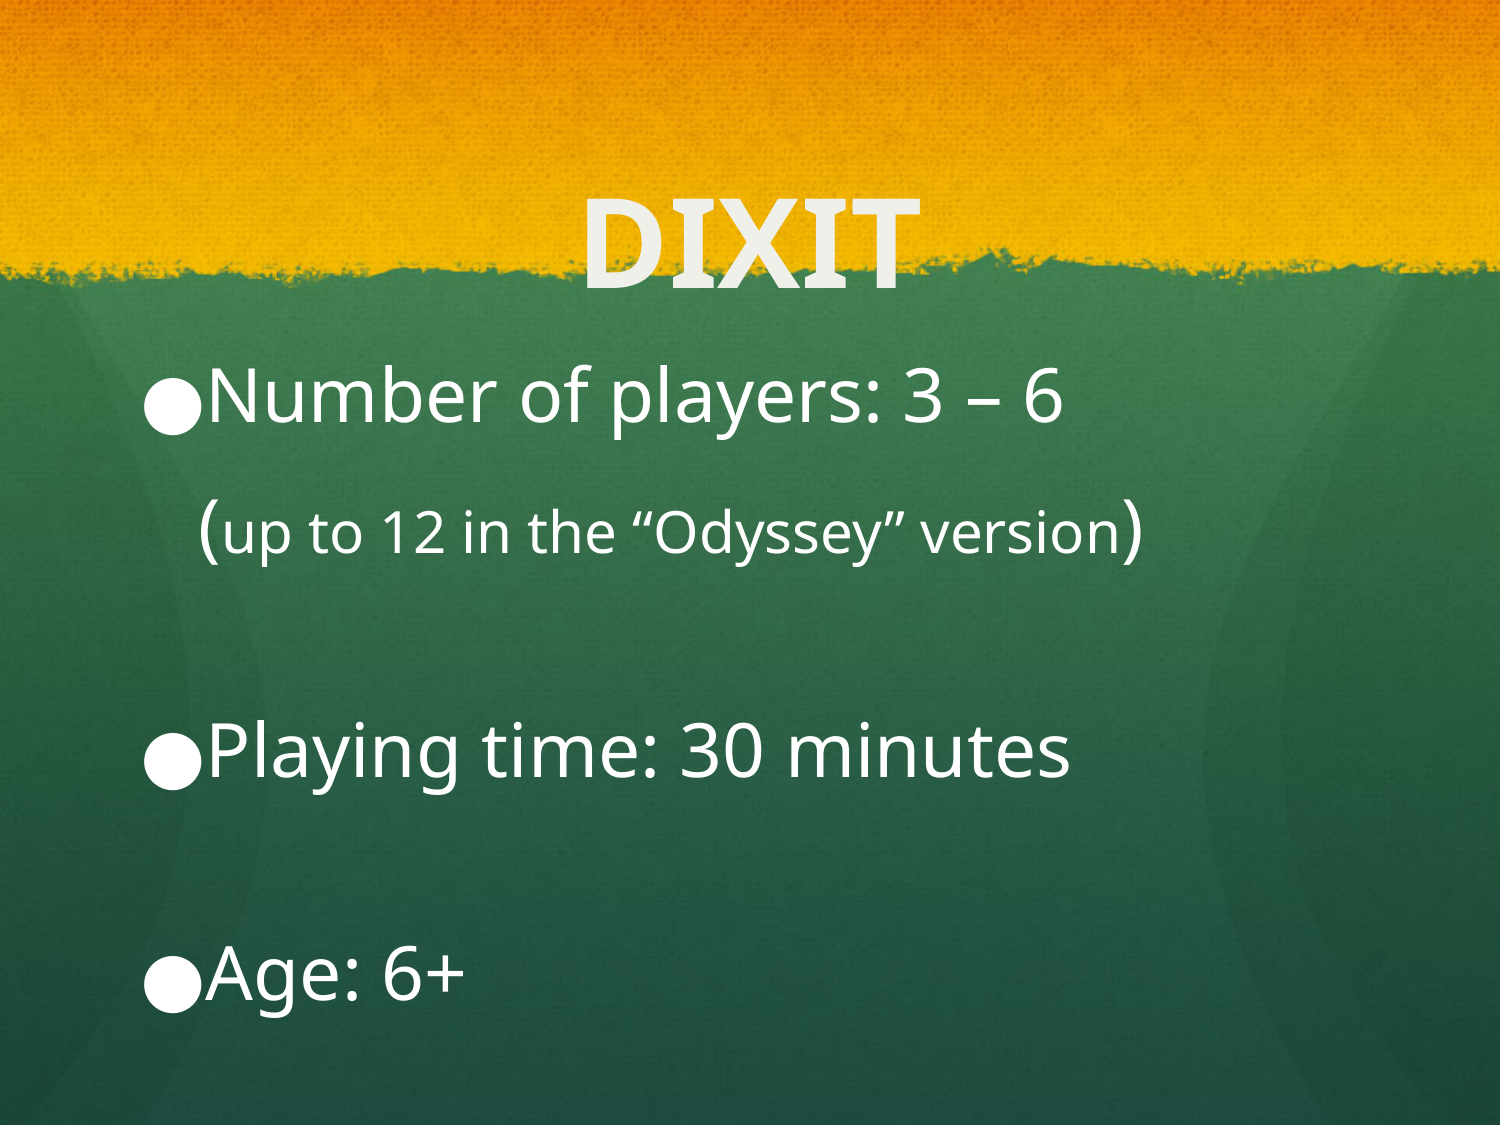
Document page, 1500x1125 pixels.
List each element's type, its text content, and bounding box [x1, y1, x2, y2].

list Number of players: 3 – 6 (up to 12 in the “Odyssey” version) Playing time: 30 minutes Age: 6+ [125, 339, 1375, 1099]
picture [0, 0, 1500, 1125]
title DIXIT [125, 137, 1375, 339]
